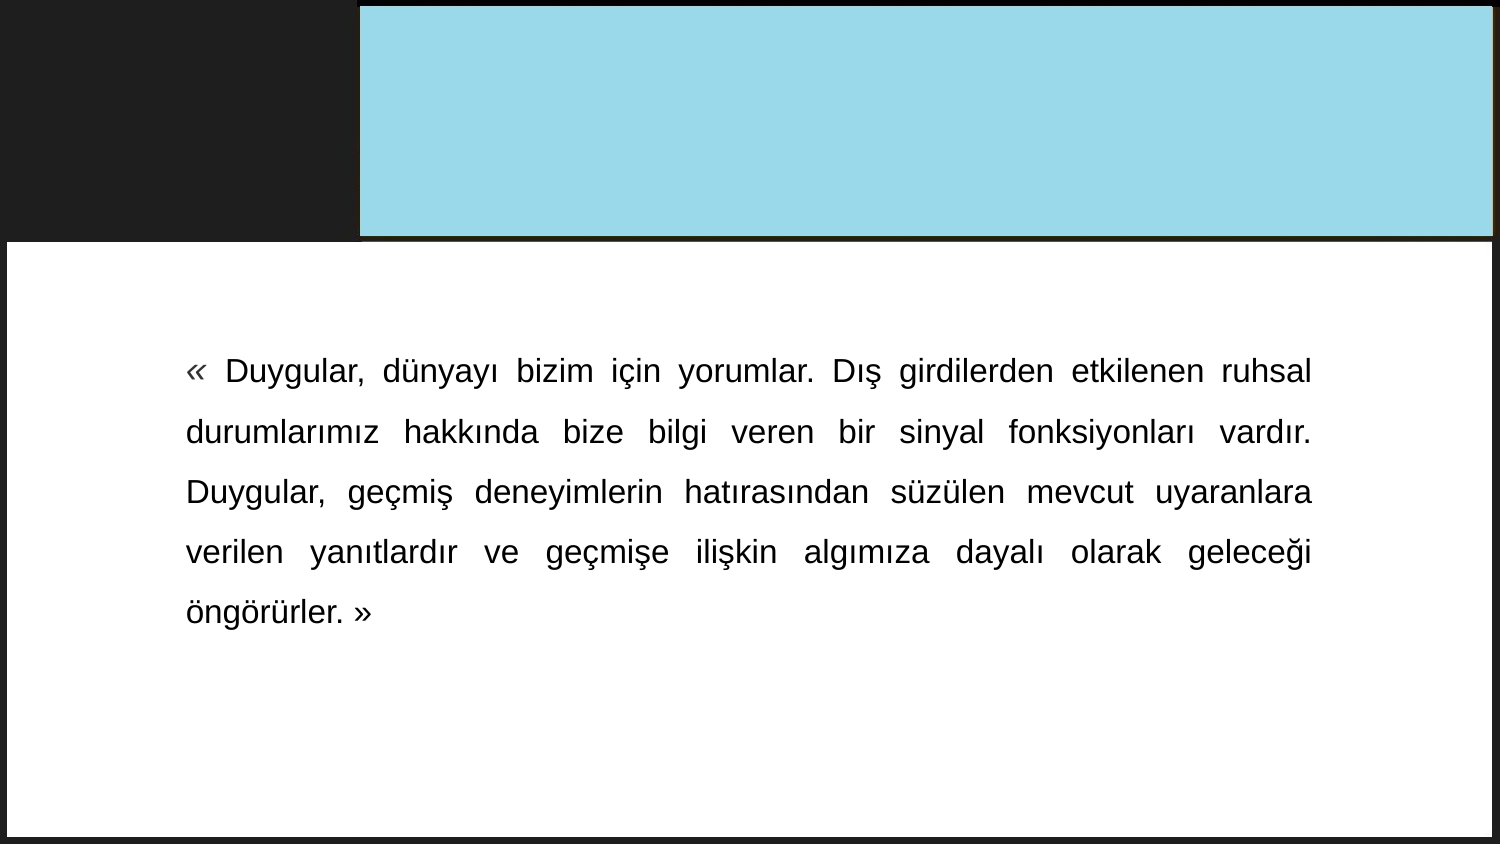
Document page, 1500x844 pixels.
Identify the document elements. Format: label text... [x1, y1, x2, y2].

text_box « Duygular, dünyayı bizim için yorumlar. Dış girdilerden etkilenen ruhsal durumlarımız hakkında bize bilgi veren bir sinyal fonksiyonları vardır. Duygular, geçmiş deneyimlerin hatırasından süzülen mevcut uyaranlara verilen yanıtlardır ve geçmişe ilişkin algımıza dayalı olarak geleceği öngörürler. » [171, 315, 1329, 638]
picture [0, 0, 1500, 844]
